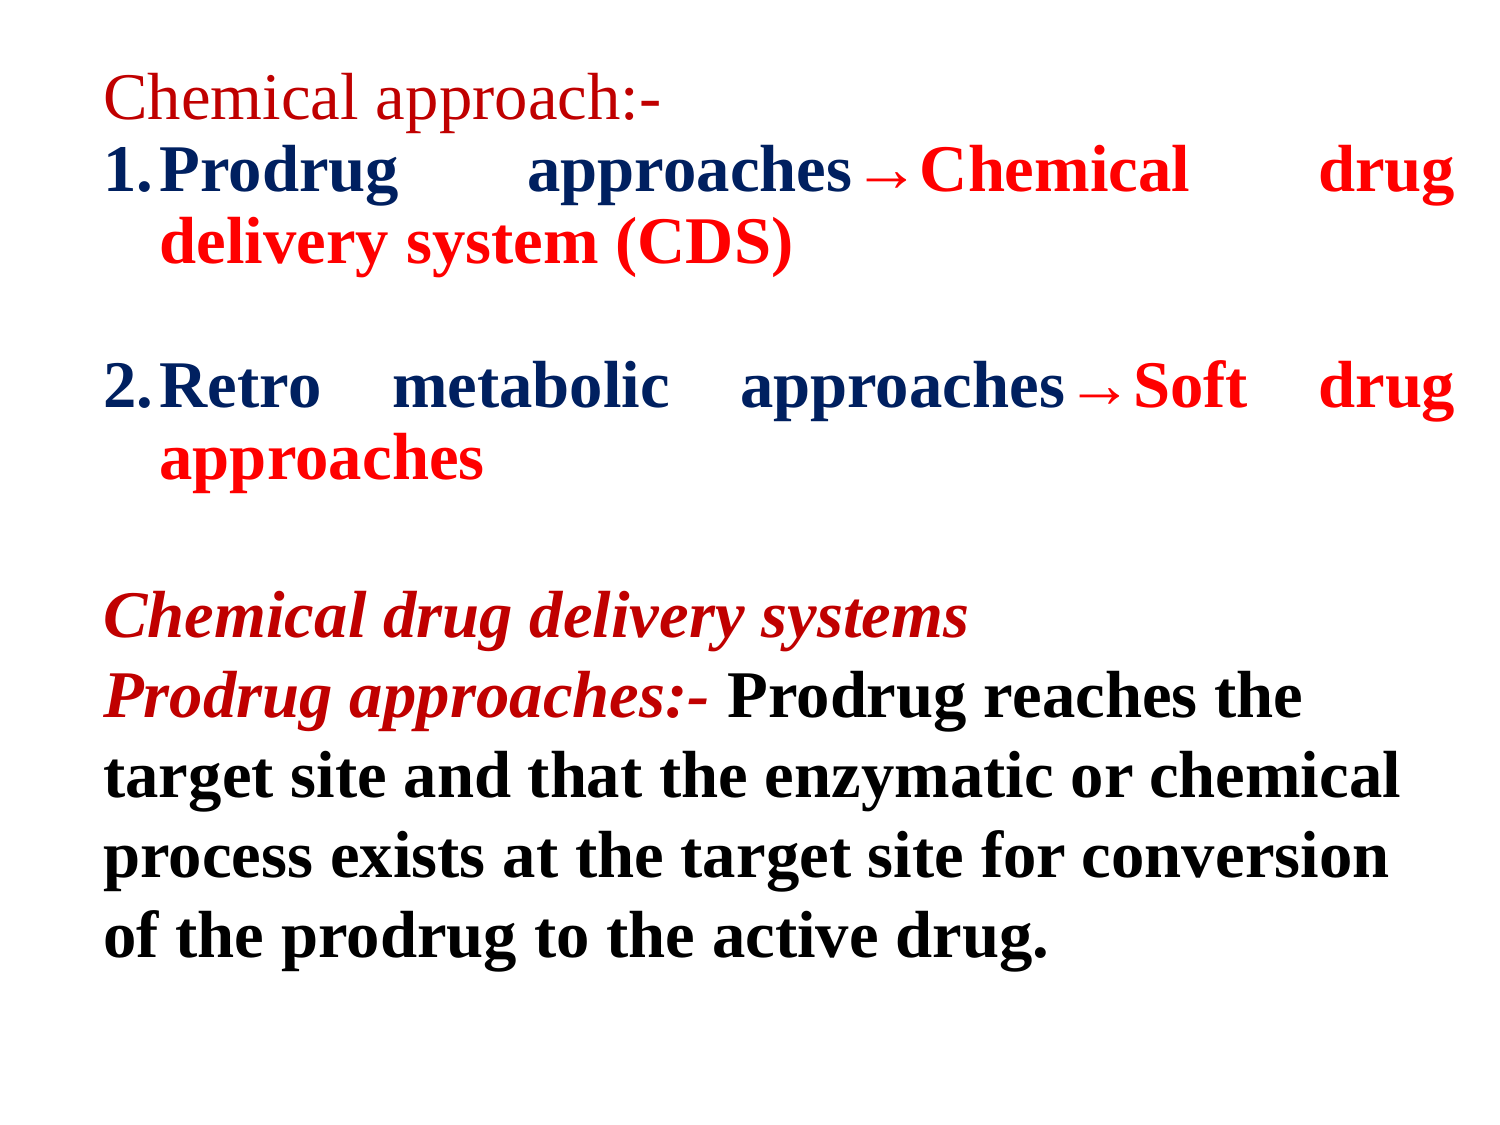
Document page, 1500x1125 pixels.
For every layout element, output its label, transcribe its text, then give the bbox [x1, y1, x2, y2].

text_box Chemical approach:- Prodrug approaches→Chemical drug delivery system (CDS) Retro metabolic approaches→Soft drug approaches Chemical drug delivery systems Prodrug approaches:- Prodrug reaches the target site and that the enzymatic or chemical process exists at the target site for conversion of the prodrug to the active drug. [88, 54, 1471, 1058]
